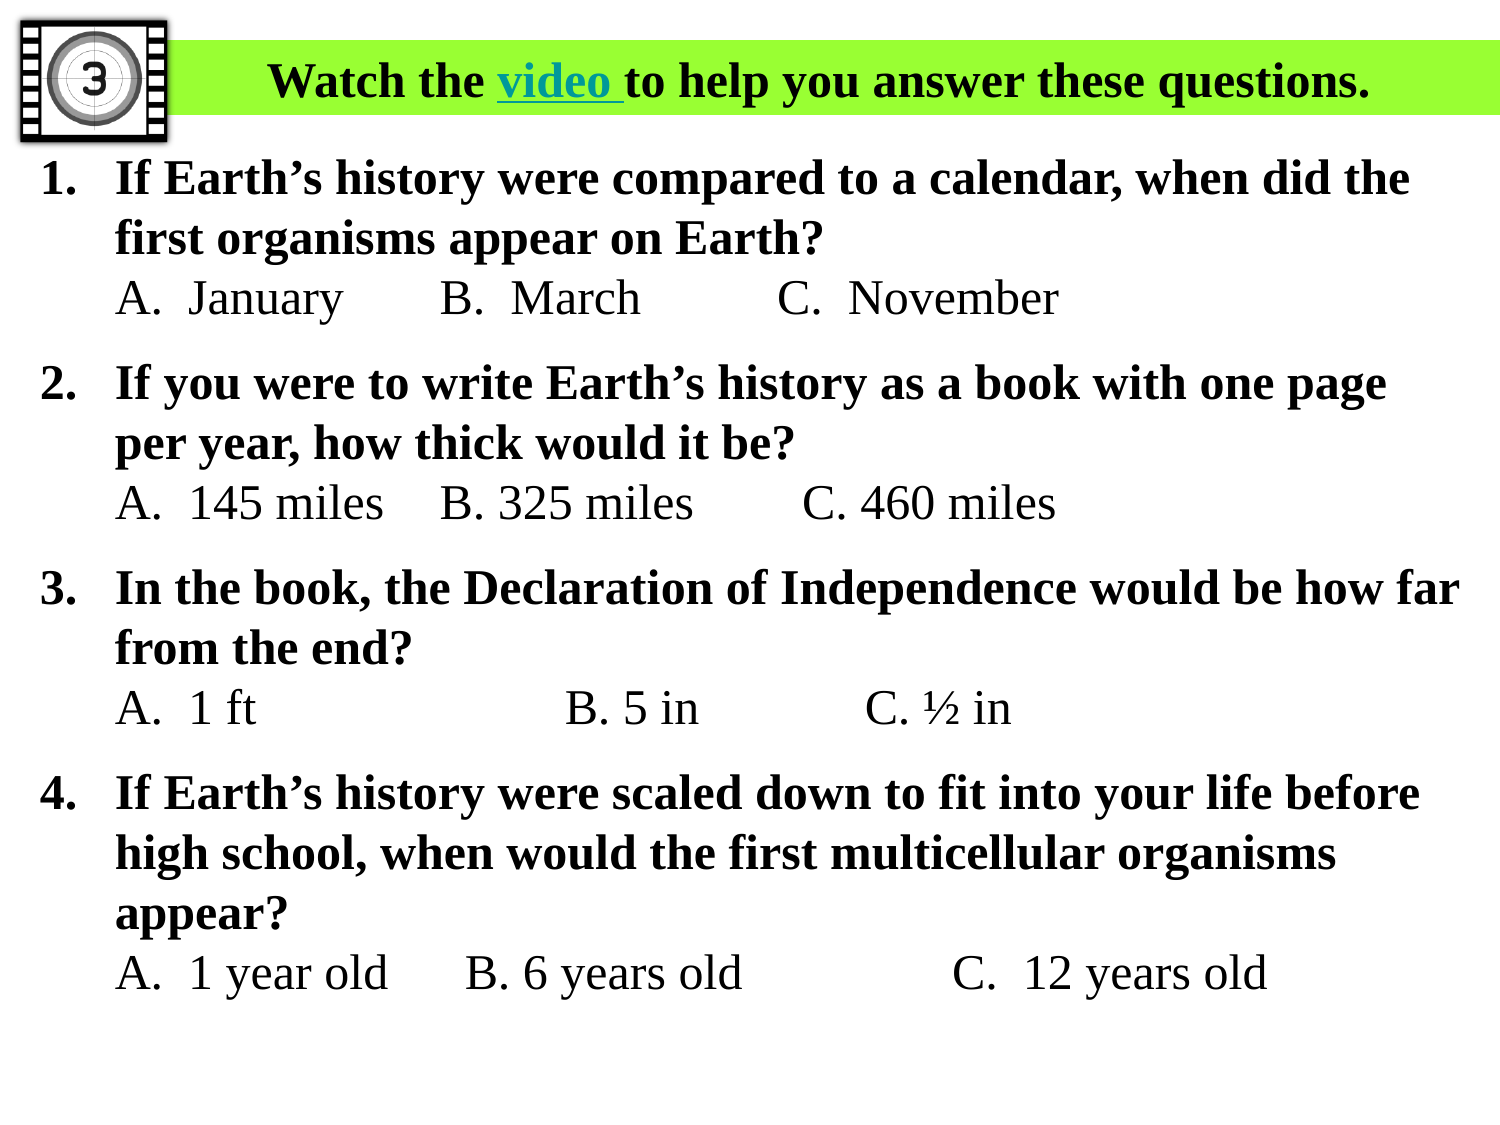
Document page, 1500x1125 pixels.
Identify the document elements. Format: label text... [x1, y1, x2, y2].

picture [12, 11, 176, 151]
text_box Watch the video to help you answer these questions. [179, 40, 1500, 115]
text_box If Earth’s history were compared to a calendar, when did the first organisms appear on Earth? A. January B. March C. November If you were to write Earth’s history as a book with one page per year, how thick would it be? A. 145 miles B. 325 miles C. 460 miles In the book, the Declaration of Independence would be how far from the end? A. 1 ft B. 5 in C. ½ in If Earth’s history were scaled down to fit into your life before high school, when would the first multicellular organisms appear? A. 1 year old B. 6 years old C. 12 years old [24, 137, 1475, 1008]
